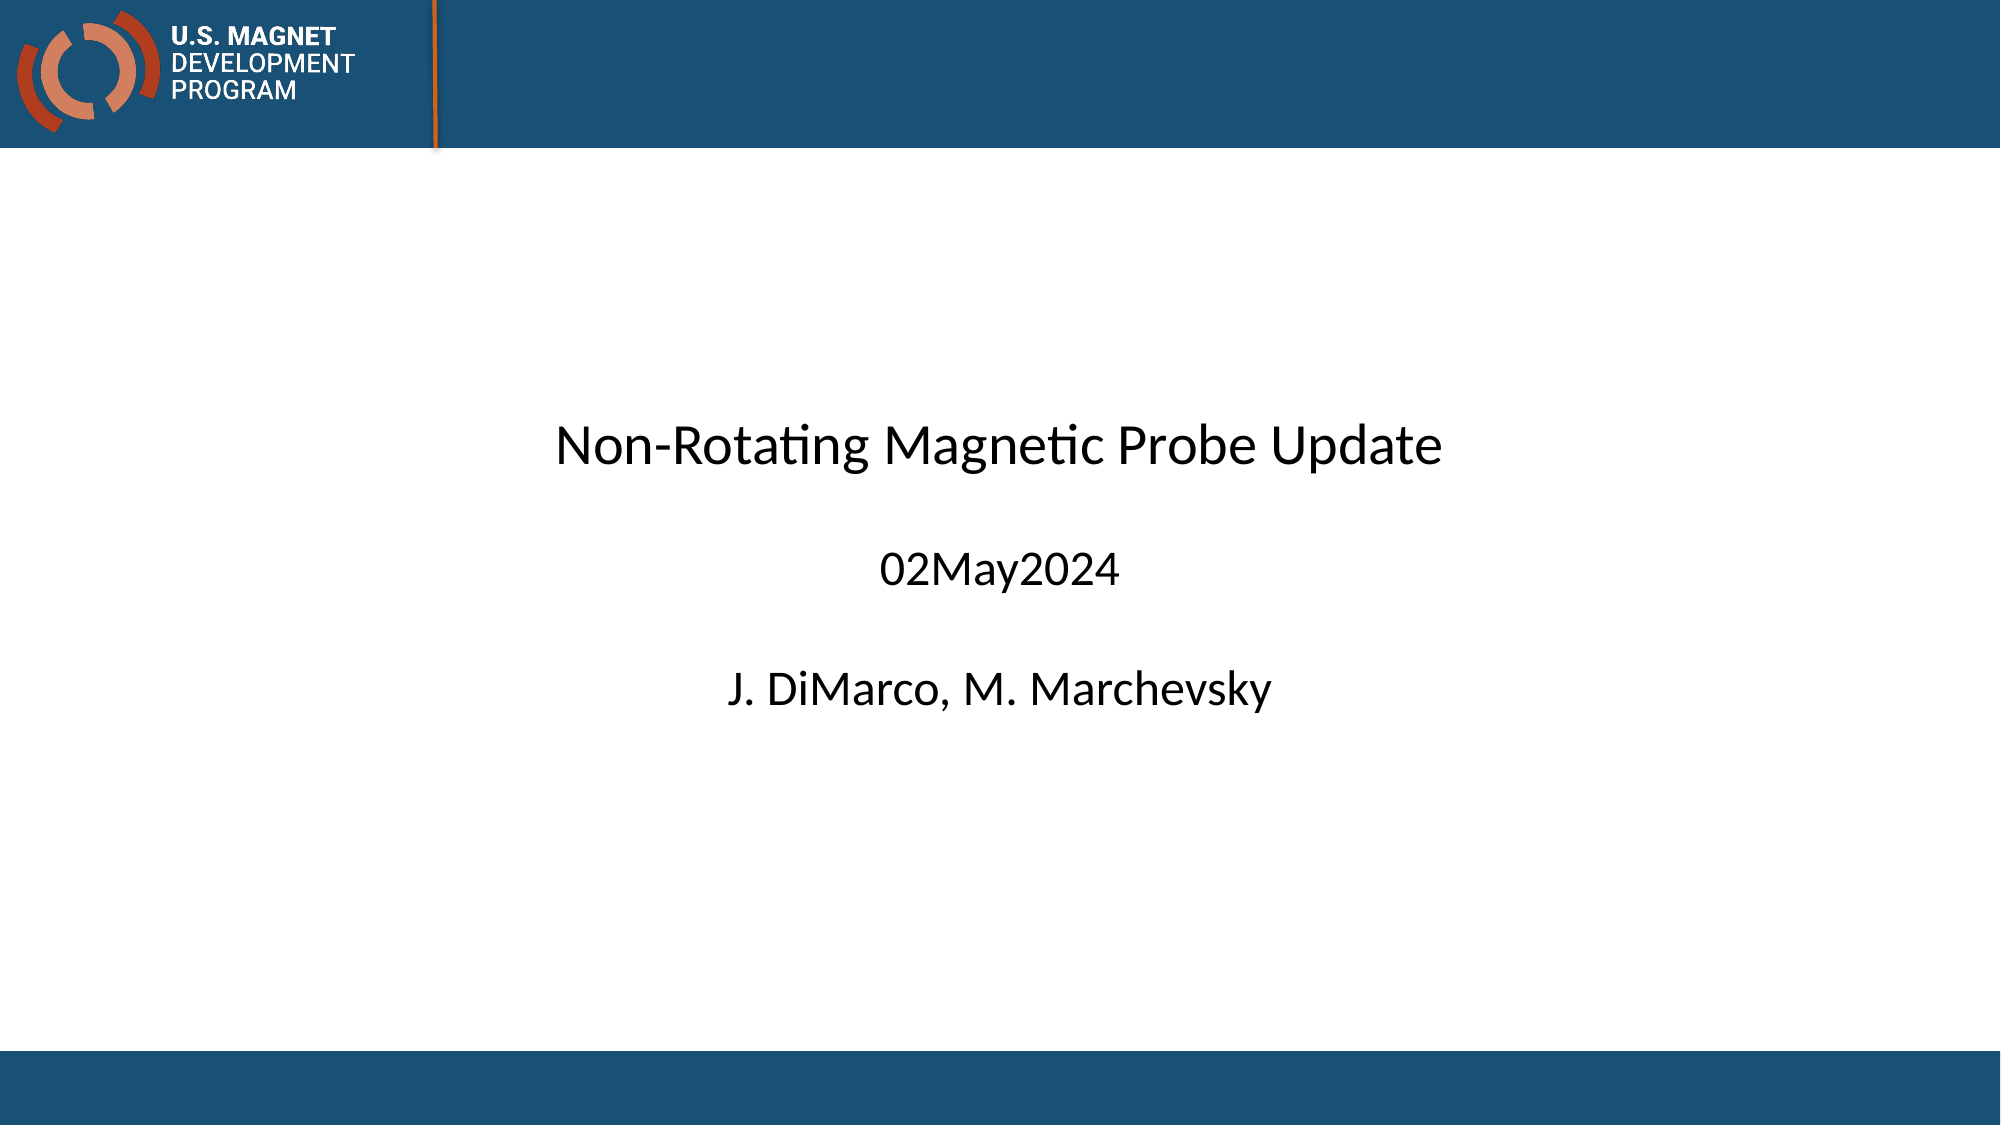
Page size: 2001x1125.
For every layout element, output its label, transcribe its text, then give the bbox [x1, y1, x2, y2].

text_box Non-Rotating Magnetic Probe Update 02May2024 J. DiMarco, M. Marchevsky [514, 398, 1486, 724]
picture [17, 10, 355, 133]
